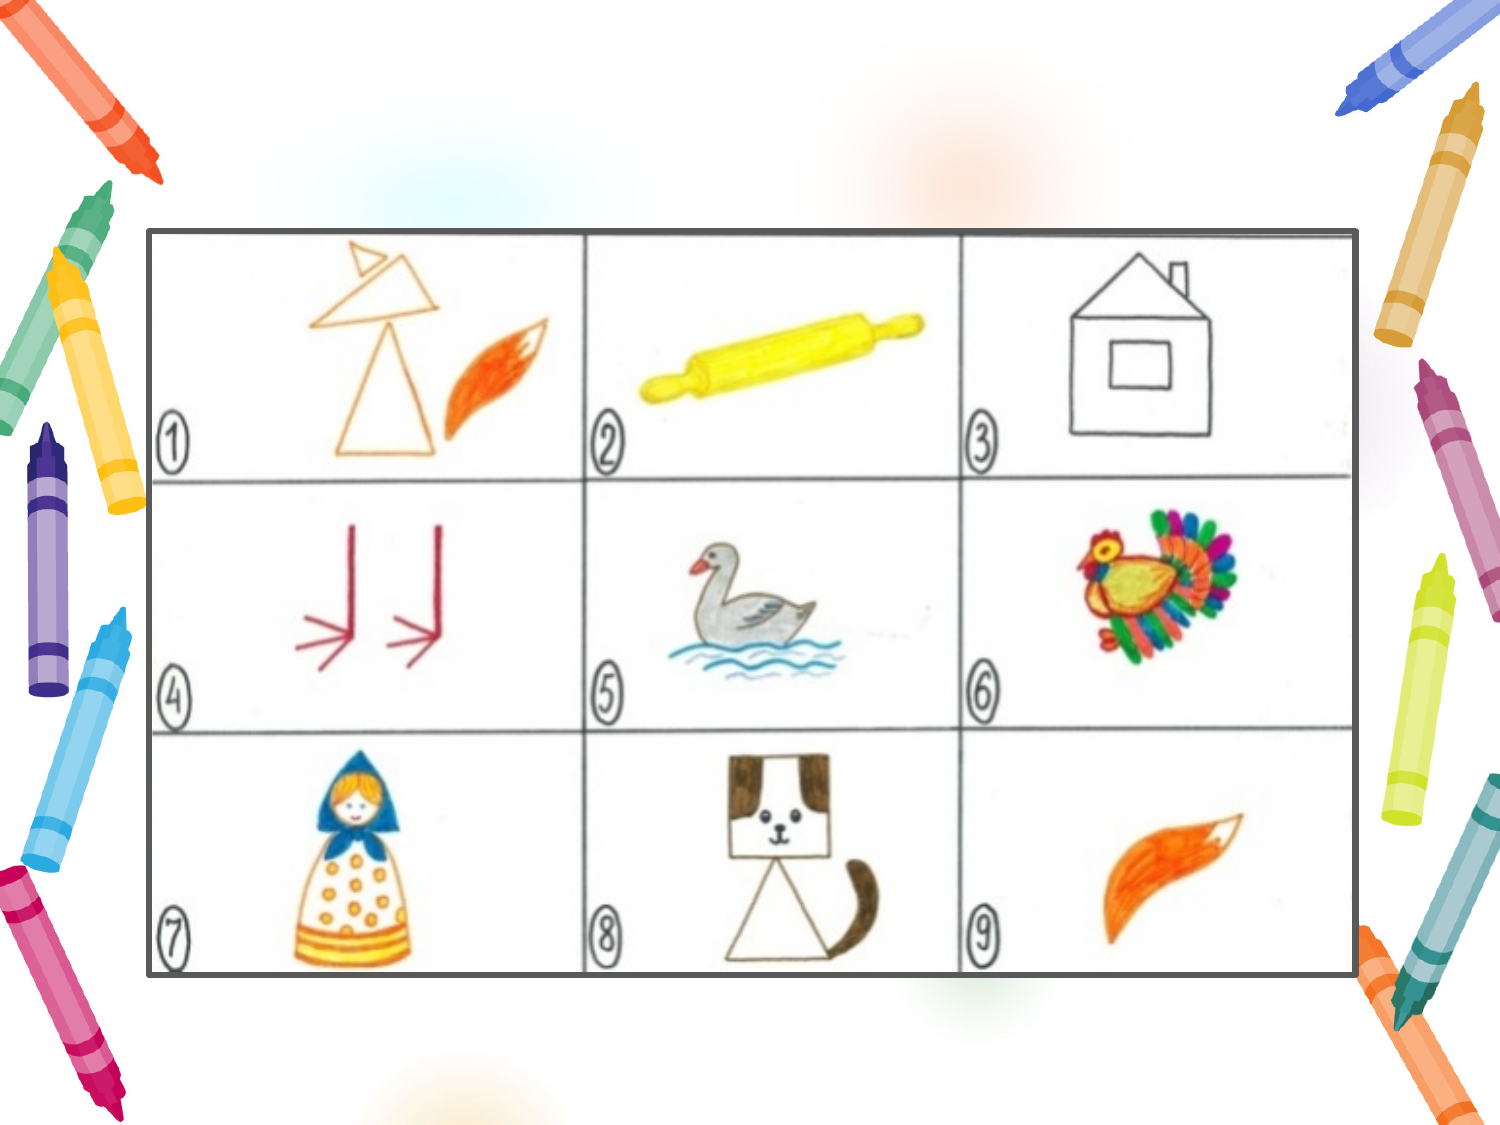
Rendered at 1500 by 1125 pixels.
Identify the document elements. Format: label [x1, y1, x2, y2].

list [152, 234, 1353, 973]
picture [0, 0, 1500, 1125]
